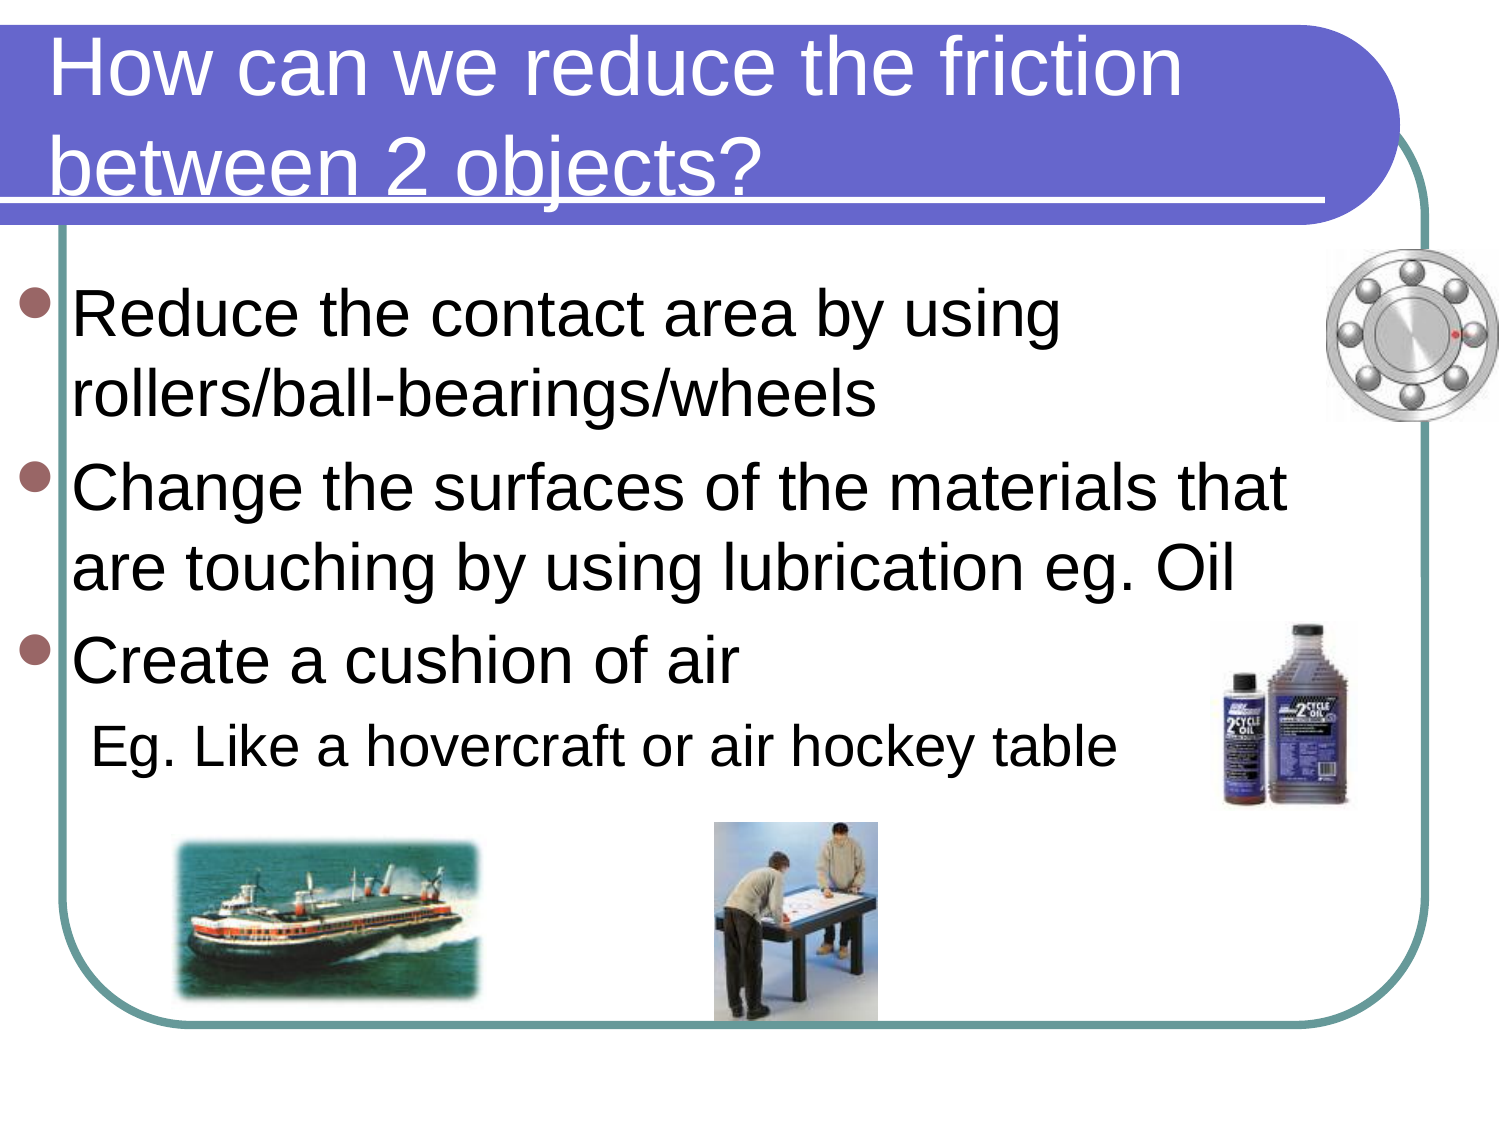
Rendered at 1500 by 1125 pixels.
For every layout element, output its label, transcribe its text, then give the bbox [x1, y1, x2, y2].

picture [714, 822, 878, 1021]
picture [170, 833, 487, 1011]
list Reduce the contact area by using rollers/ball-bearings/wheels Change the surfaces of the materials that are touching by using lubrication eg. Oil Create a cushion of air Eg. Like a hovercraft or air hockey table [0, 262, 1350, 1005]
picture [1210, 621, 1358, 811]
title How can we reduce the friction between 2 objects? [32, 37, 1347, 188]
picture [1326, 249, 1499, 422]
